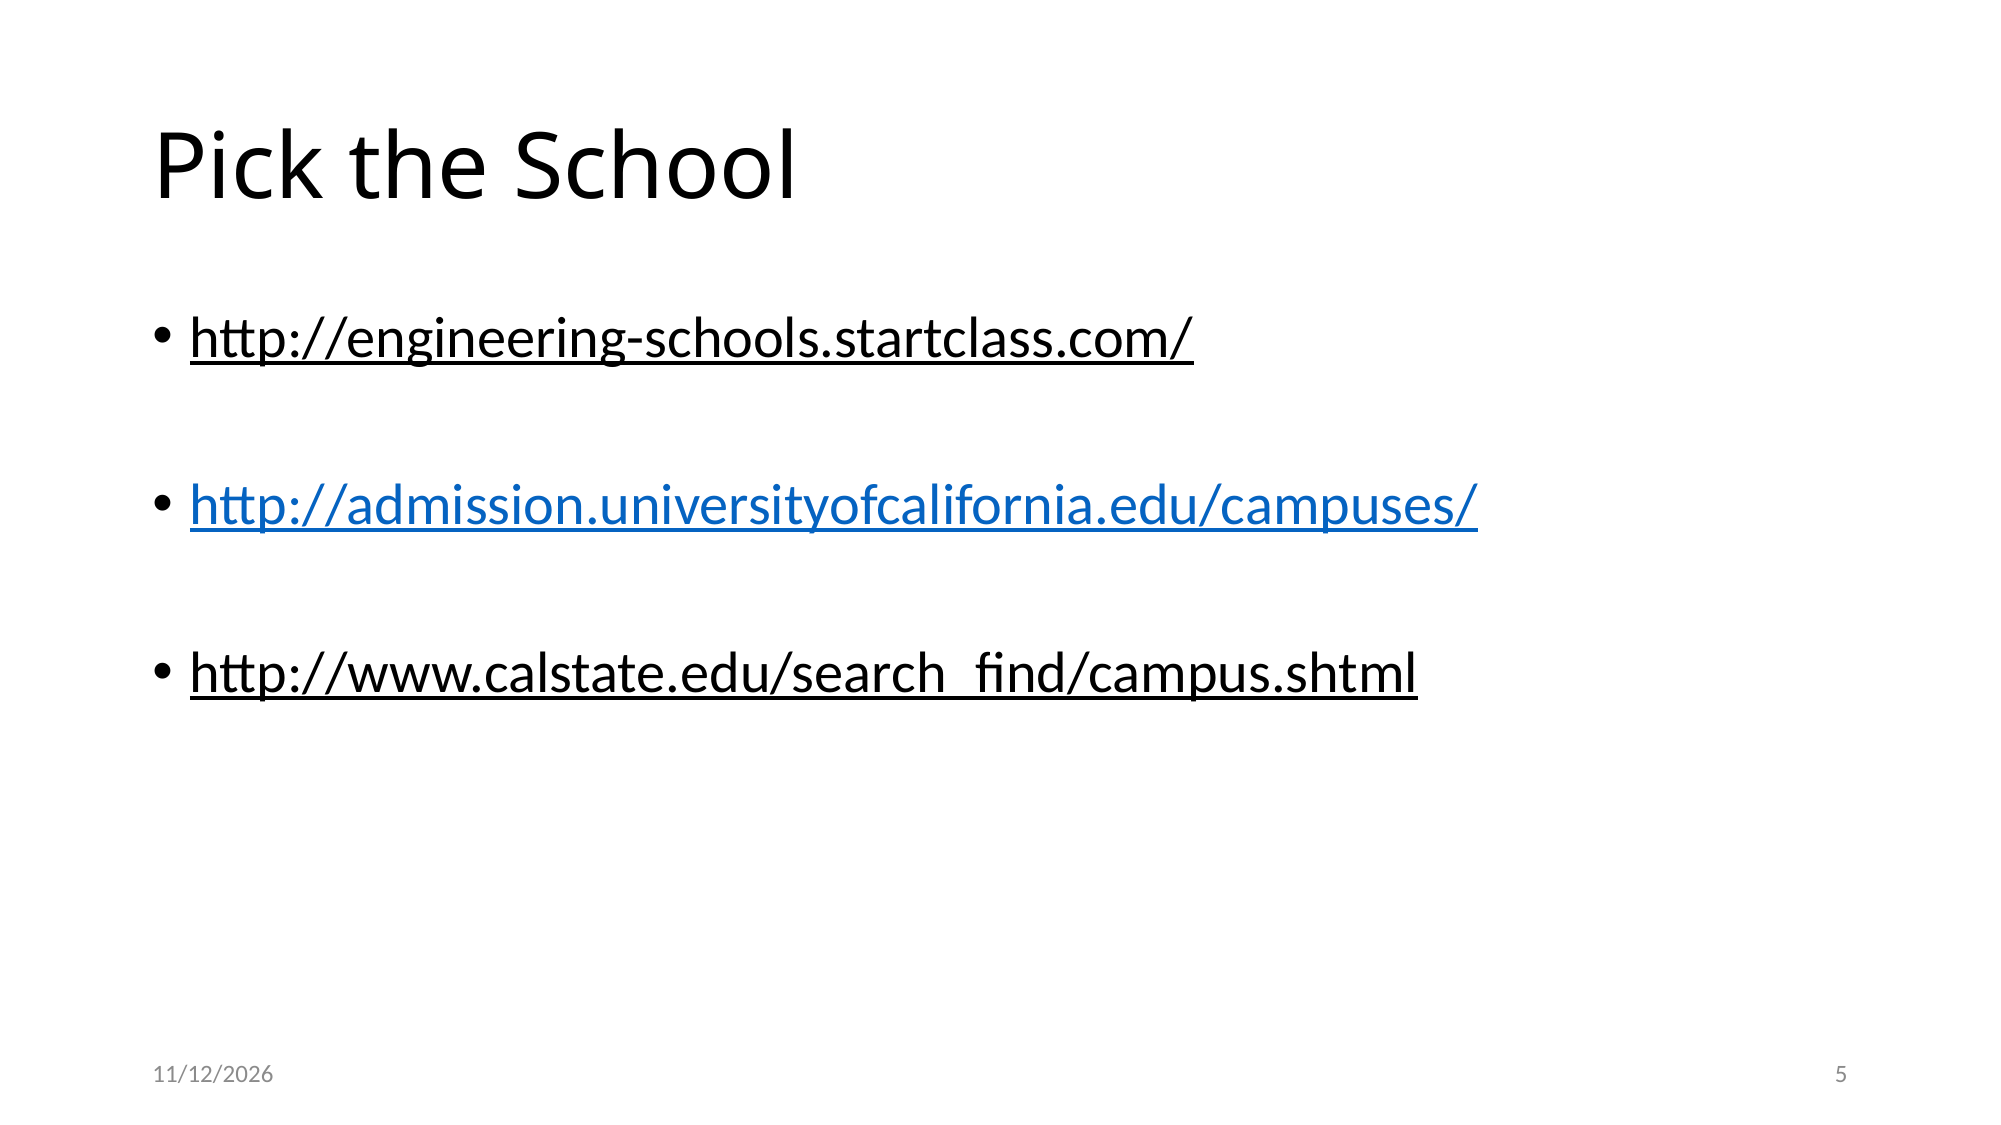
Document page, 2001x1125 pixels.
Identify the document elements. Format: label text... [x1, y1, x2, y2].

slide_number 5 [1412, 1042, 1863, 1103]
list http://engineering-schools.startclass.com/ http://admission.universityofcalifornia.edu/campuses/ http://www.calstate.edu/search_find/campus.shtml [137, 299, 1863, 1014]
title Pick the School [137, 59, 1863, 278]
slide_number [137, 1042, 588, 1103]
